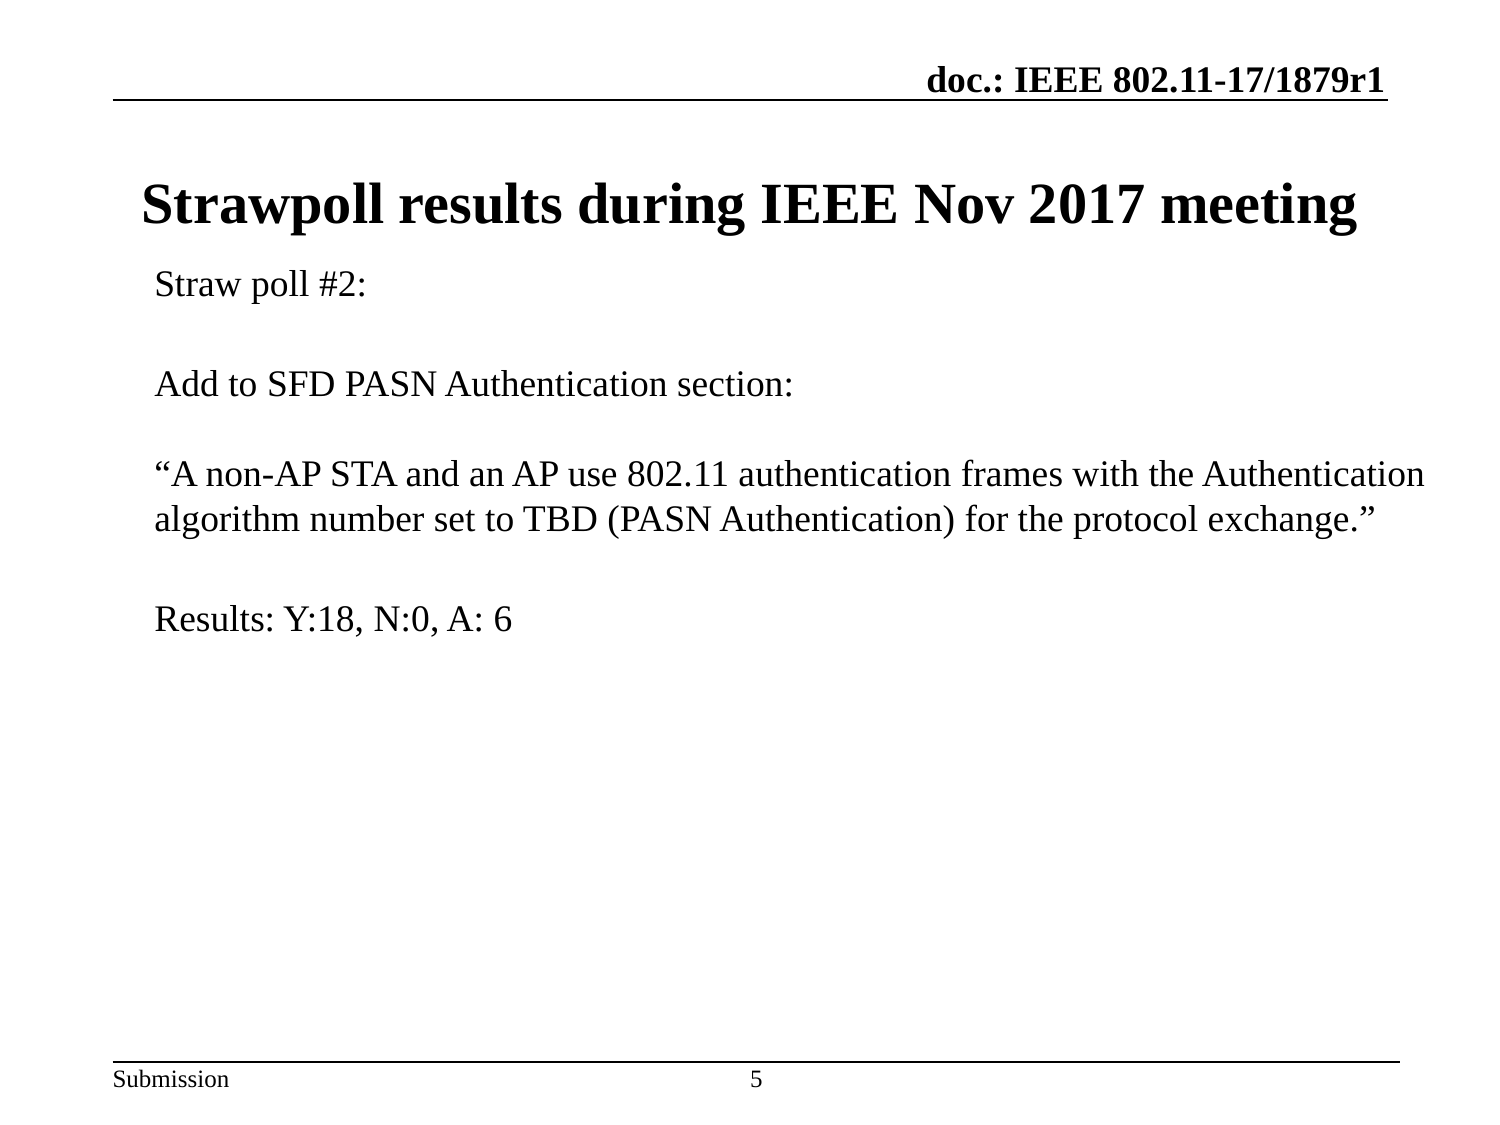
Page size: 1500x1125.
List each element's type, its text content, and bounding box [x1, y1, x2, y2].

text_box 5 [712, 1062, 800, 1093]
title Strawpoll results during IEEE Nov 2017 meeting [112, 112, 1388, 251]
list Straw poll #2: Add to SFD PASN Authentication section: “A non-AP STA and an AP use 802.11 authentication frames with the Authentication algorithm number set to TBD (PASN Authentication) for the protocol exchange.” Results: Y:18, N:0, A: 6 [82, 251, 1453, 1006]
